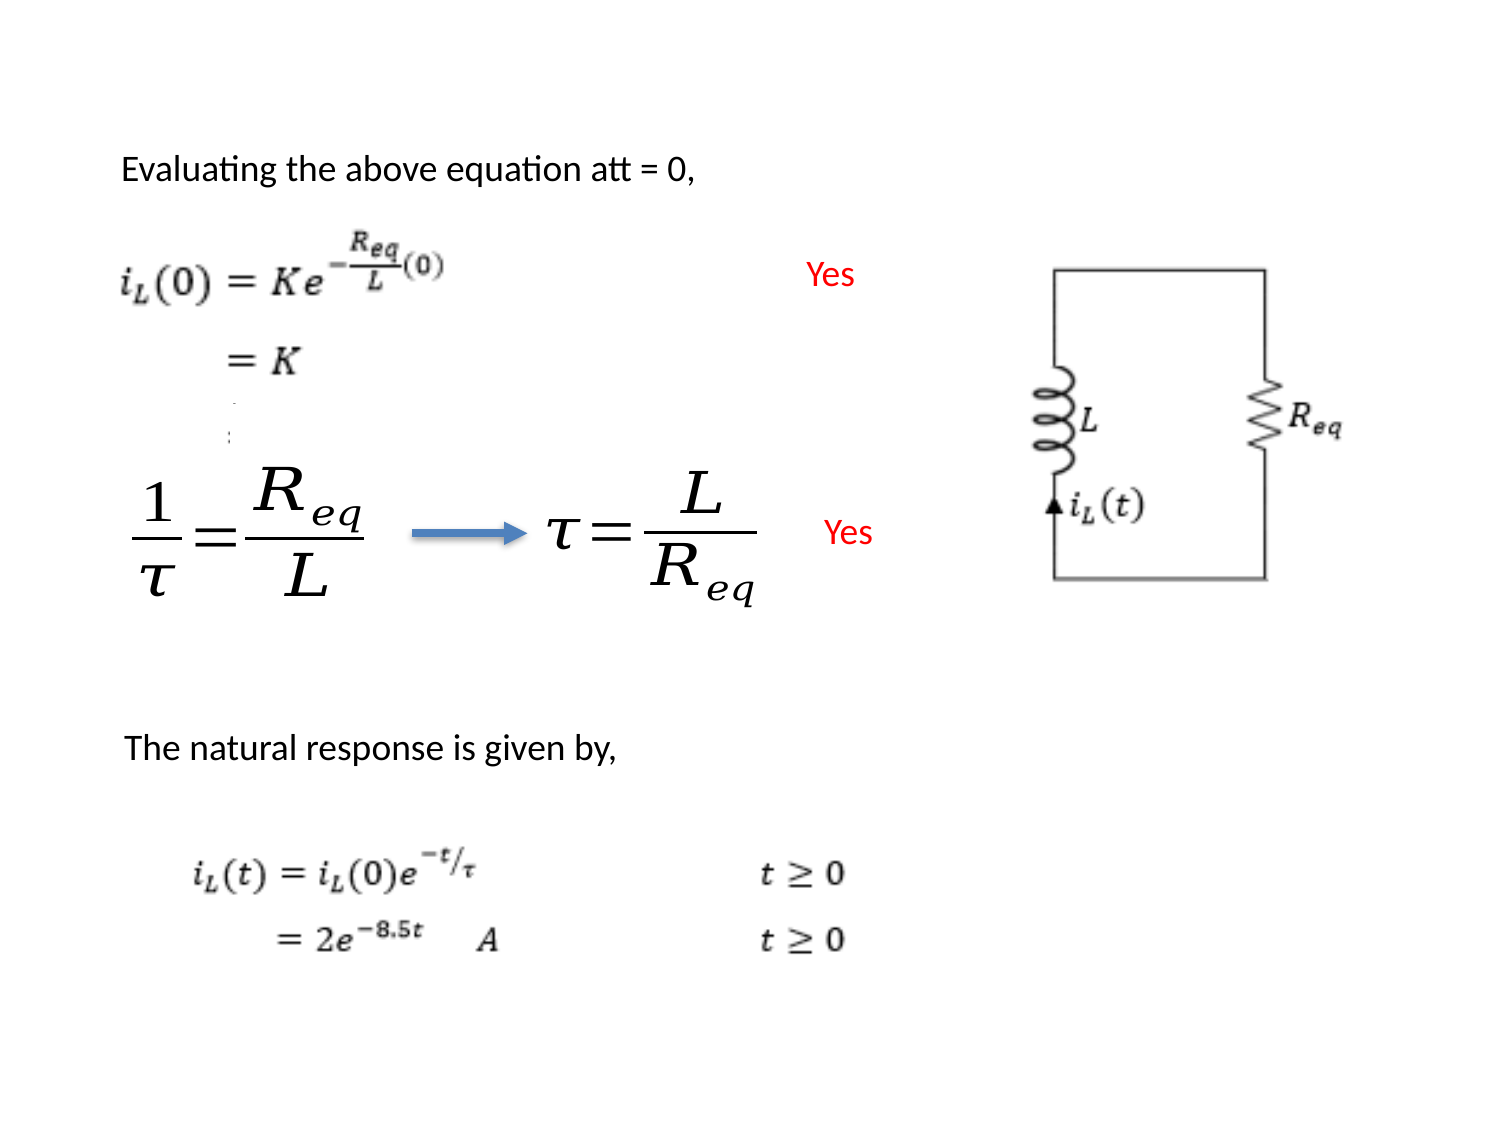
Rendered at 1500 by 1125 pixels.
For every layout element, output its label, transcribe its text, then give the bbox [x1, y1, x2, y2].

text_box The natural response is given by, [109, 715, 633, 776]
text_box [301, 473, 396, 480]
picture [181, 838, 855, 967]
picture [1015, 241, 1362, 604]
text_box Yes [791, 241, 871, 302]
text_box Yes [809, 499, 889, 560]
text_box [273, 473, 294, 480]
text_box [229, 473, 268, 480]
picture [106, 219, 452, 464]
